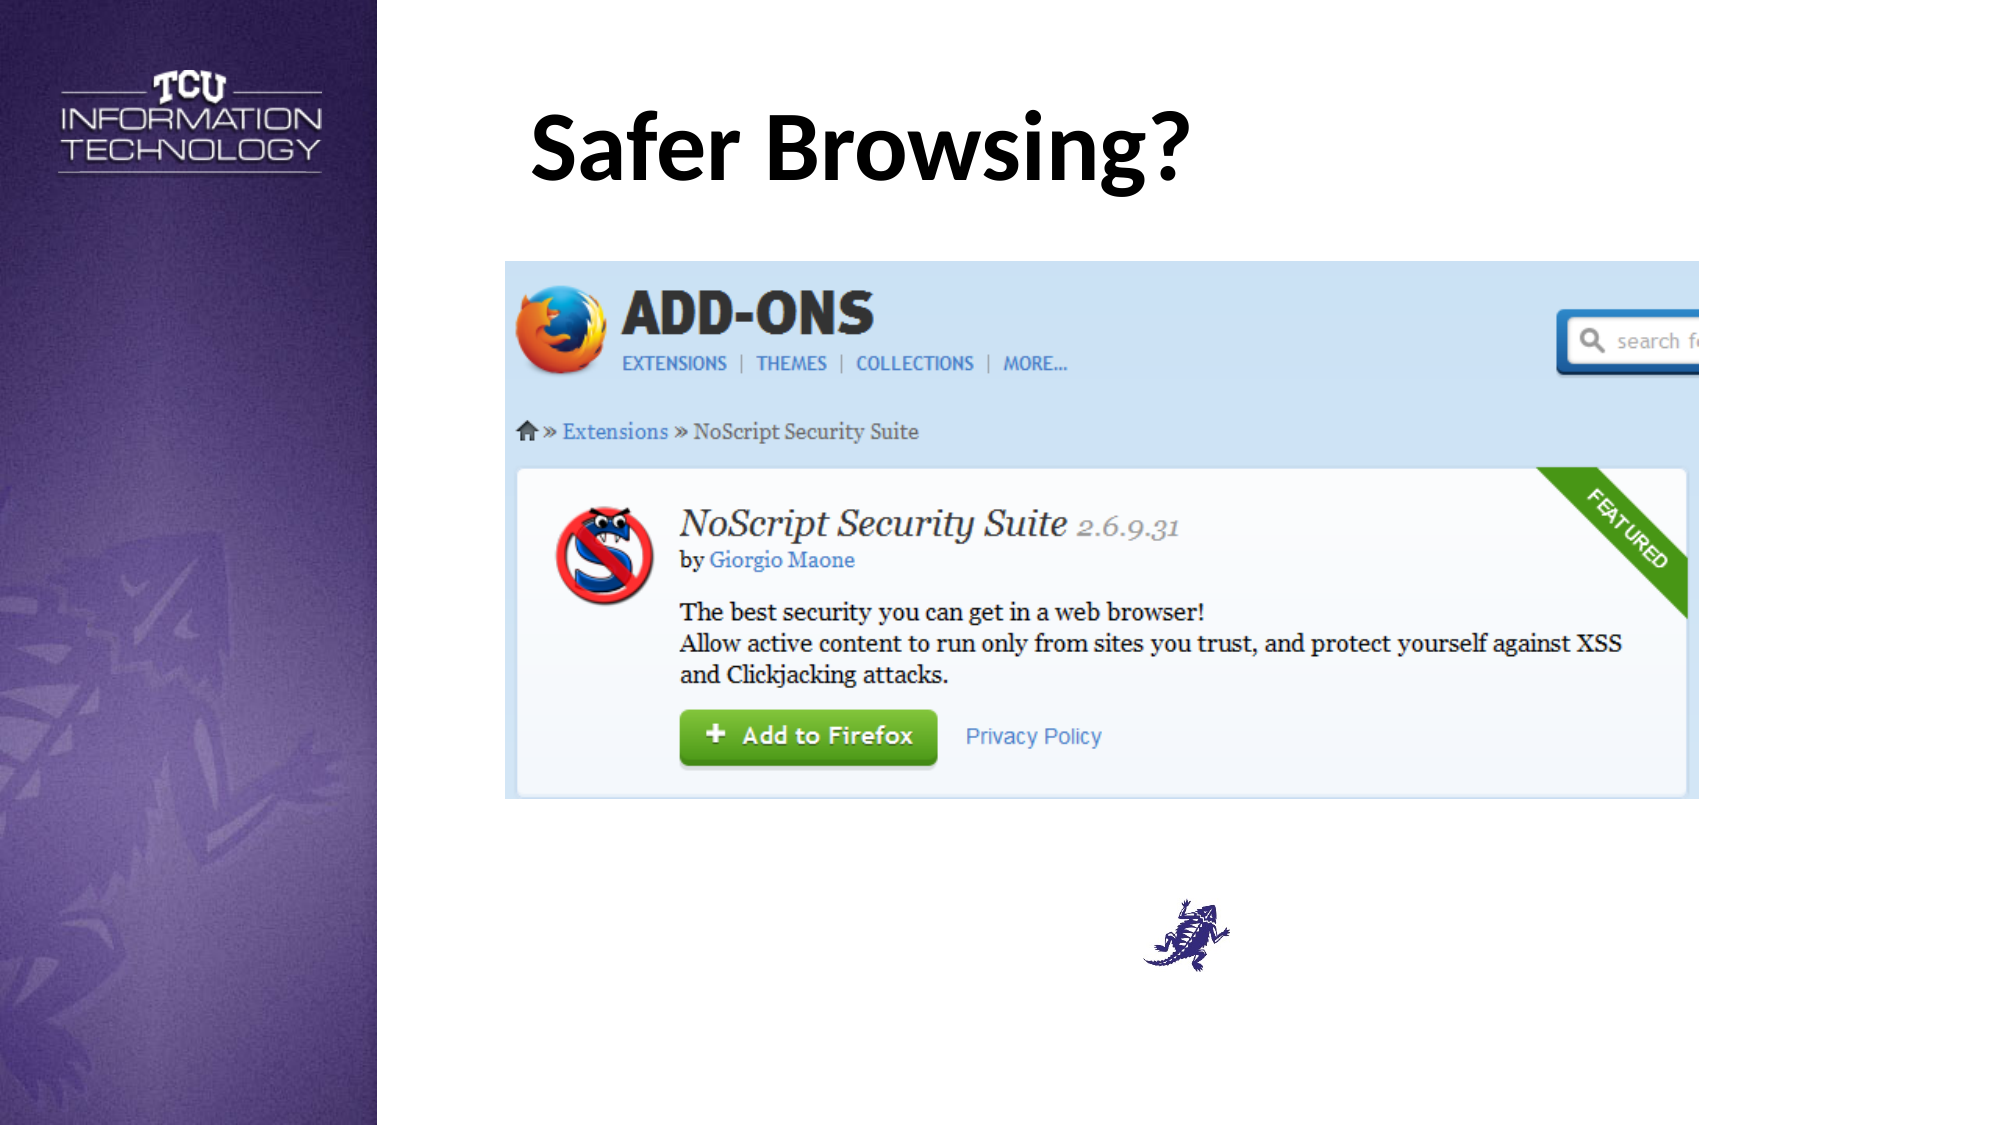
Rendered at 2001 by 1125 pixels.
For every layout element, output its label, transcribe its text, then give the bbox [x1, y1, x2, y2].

list Safer Browsing? [515, 86, 1884, 282]
picture [505, 261, 1699, 799]
picture [1143, 898, 1230, 972]
picture [0, 0, 377, 1125]
